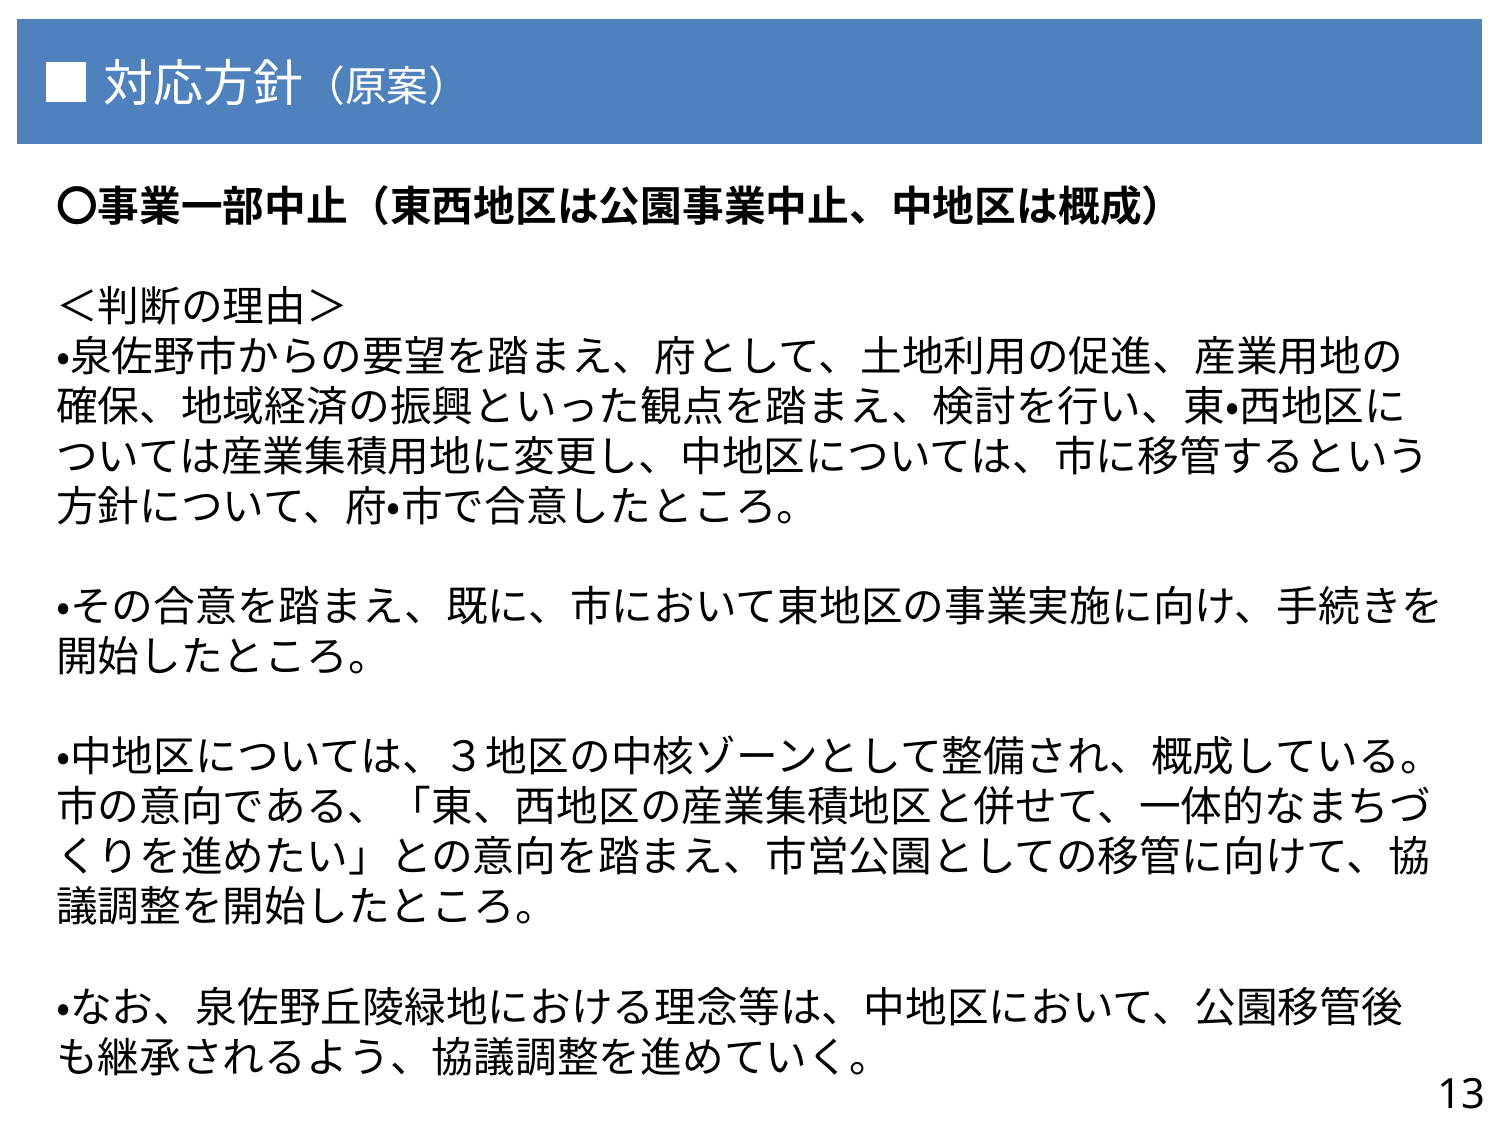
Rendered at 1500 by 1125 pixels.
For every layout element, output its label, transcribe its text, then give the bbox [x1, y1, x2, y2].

text_box ■対応方針（原案） [41, 51, 963, 112]
text_box 12 [1149, 1065, 1500, 1125]
text_box 〇事業一部中止（東西地区は公園事業中止、中地区は概成） ＜判断の理由＞ ・泉佐野市からの要望を踏まえ、府として、土地利用の促進、産業用地の確保、地域経済の振興といった観点を踏まえ、検討を行い、東・西地区については産業集積用地に変更し、中地区については、市に移管するという方針について、府・市で合意したところ。 ・その合意を踏まえ、既に、市において東地区の事業実施に向け、手続きを開始したところ。 ・中地区については、３地区の中核ゾーンとして整備され、概成している。市の意向である、「東、西地区の産業集積地区と併せて、一体的なまちづくりを進めたい」との意向を踏まえ、市営公園としての移管に向けて、協議調整を開始したところ。 ・なお、泉佐野丘陵緑地における理念等は、中地区において、公園移管後も継承されるよう、協議調整を進めていく。 [41, 172, 1459, 1088]
text_box [15, 17, 1484, 146]
